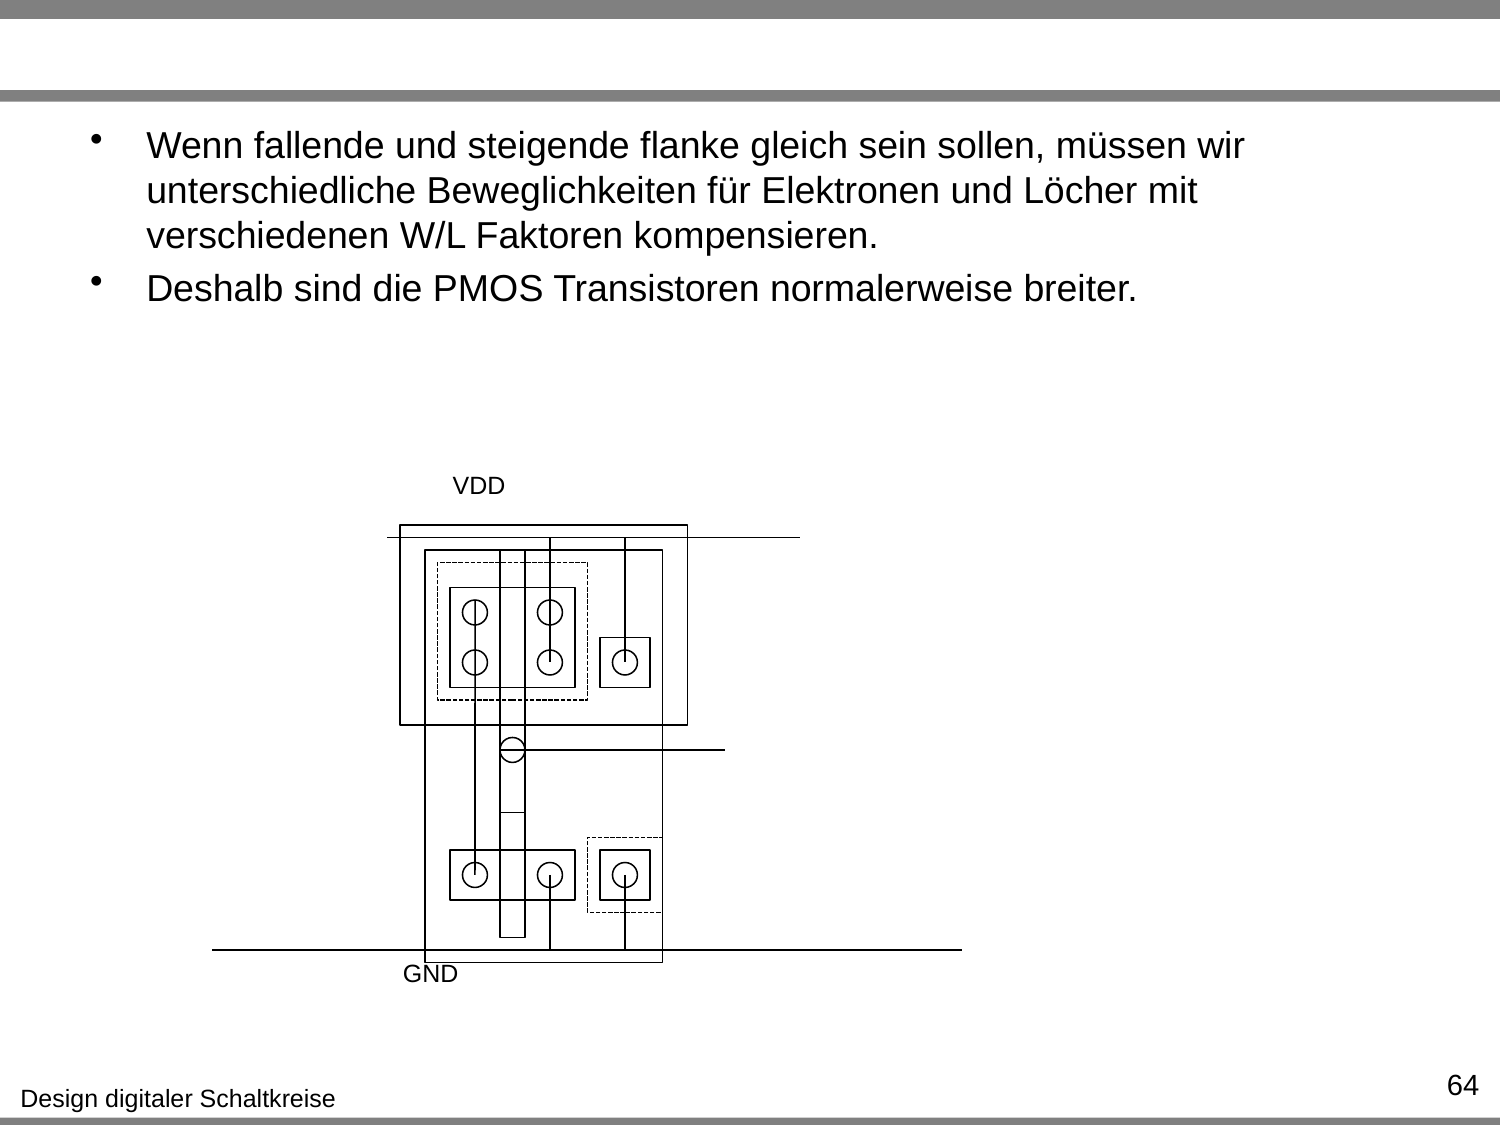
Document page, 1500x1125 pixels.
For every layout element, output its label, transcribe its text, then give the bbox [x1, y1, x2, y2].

text_box [631, 546, 688, 725]
text_box [424, 959, 663, 963]
text_box VDD [437, 462, 521, 508]
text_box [449, 812, 576, 938]
text_box [399, 546, 452, 725]
text_box GND [387, 959, 474, 995]
text_box [479, 549, 663, 949]
text_box [424, 549, 470, 949]
list Wenn fallende und steigende flanke gleich sein sollen, müssen wir unterschiedliche Beweglichkeiten für Elektronen und Löcher mit verschiedenen W/L Faktoren kompensieren. Deshalb sind die PMOS Transistoren normalerweise breiter. [75, 113, 1425, 325]
slide_number 64 [1364, 1058, 1495, 1094]
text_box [449, 549, 576, 726]
text_box [399, 525, 688, 536]
